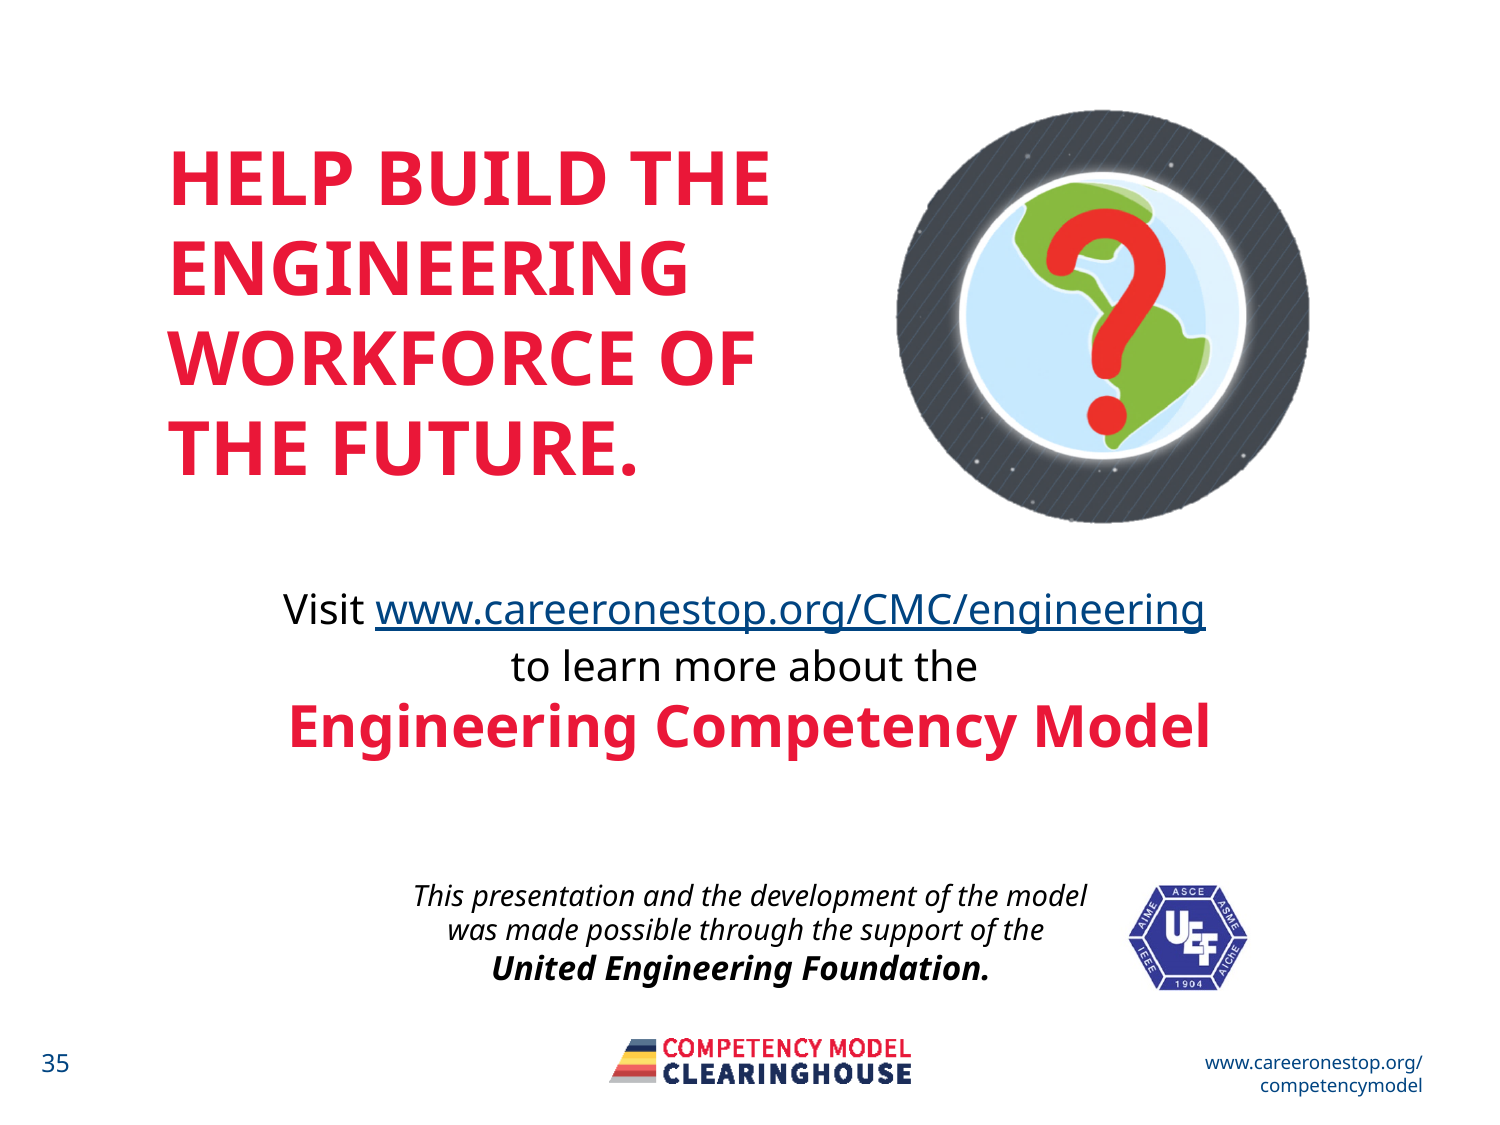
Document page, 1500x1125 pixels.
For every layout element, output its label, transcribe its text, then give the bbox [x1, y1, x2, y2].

text_box Help build the engineering workforce of the future. [152, 123, 828, 498]
text_box This presentation and the development of the model was made possible through the support of the United Engineering Foundation. [374, 869, 1090, 994]
picture [838, 45, 1348, 571]
picture [609, 1038, 913, 1084]
list Visit www.careeronestop.org/CMC/engineering to learn more about the Engineering Competency Model [75, 575, 1425, 775]
picture [1097, 848, 1278, 1030]
